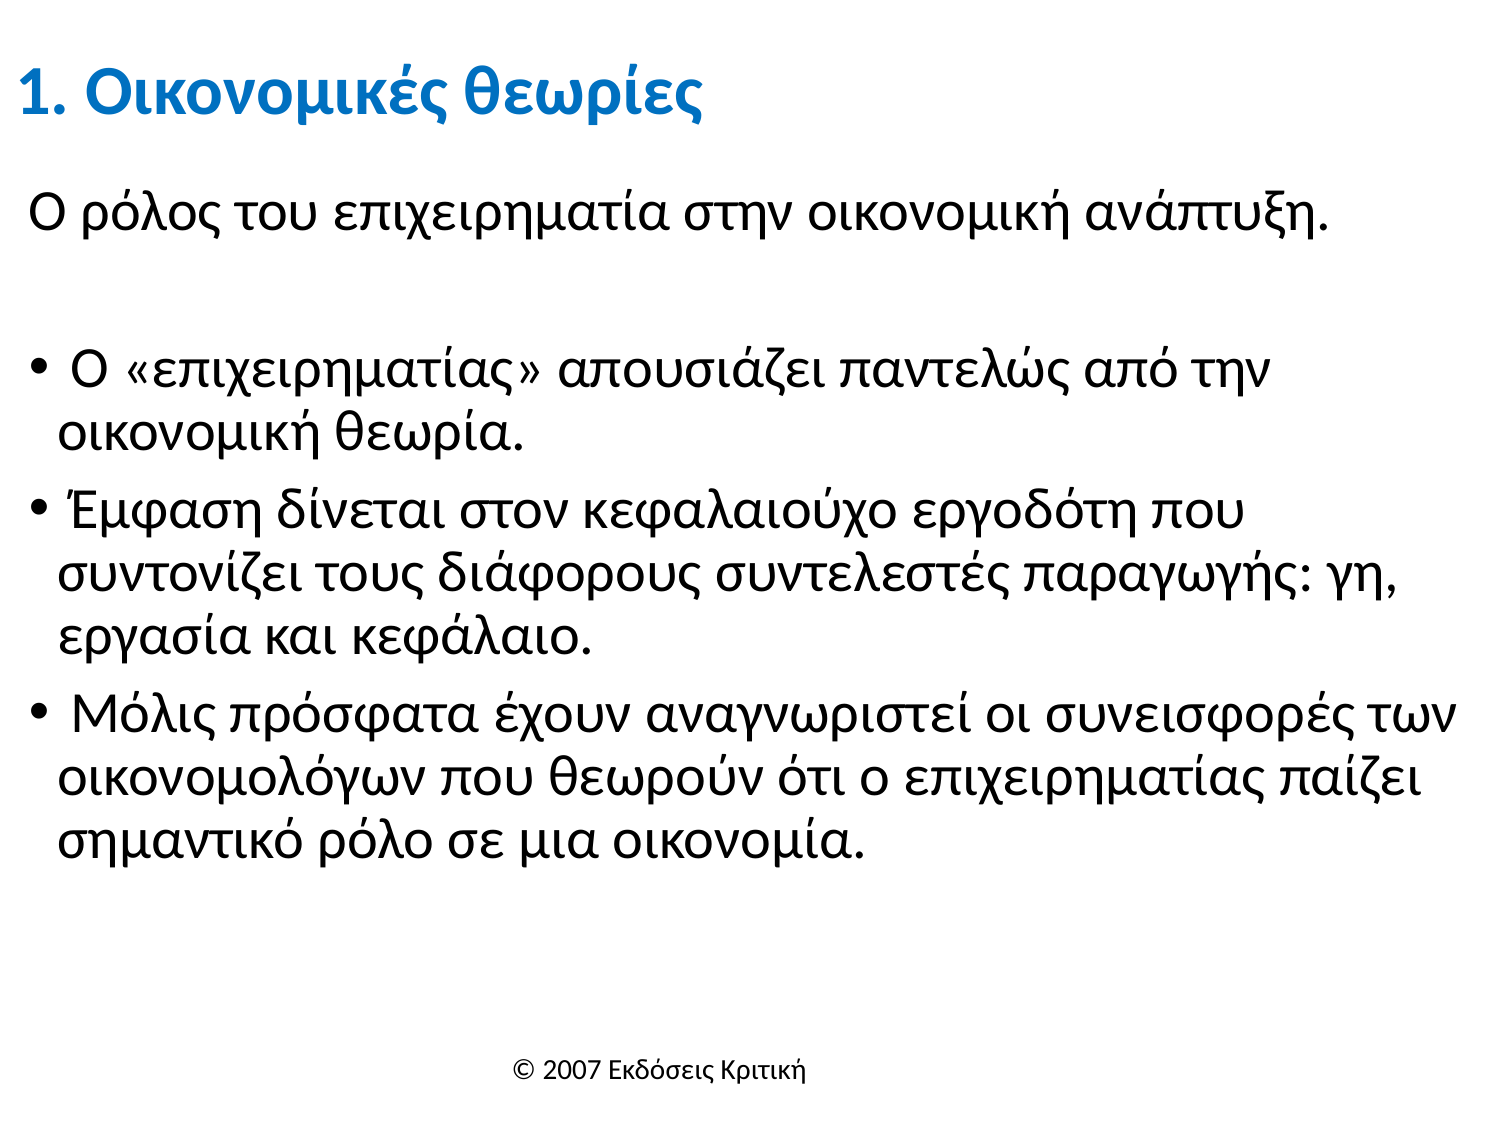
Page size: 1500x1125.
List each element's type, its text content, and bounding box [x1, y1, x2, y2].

footer © 2007 Εκδόσεις Κριτική [496, 1042, 1004, 1103]
title 1. Οικονομικές θεωρίες [0, 45, 1500, 138]
list Ο ρόλος του επιχειρηματία στην οικονομική ανάπτυξη. O «επιχειρηματίας» απουσιάζει παντελώς από την οικονομική θεωρία. Έμφαση δίνεται στον κεφαλαιούχο εργοδότη που συντονίζει τους διάφορους συντελεστές παραγωγής: γη, εργασία και κεφάλαιο. Μόλις πρόσφατα έχουν αναγνωριστεί οι συνεισφορές των οικονομολόγων που θεωρούν ότι ο επιχειρηματίας παίζει σημαντικό ρόλο σε μια οικονομία. [14, 172, 1479, 1103]
